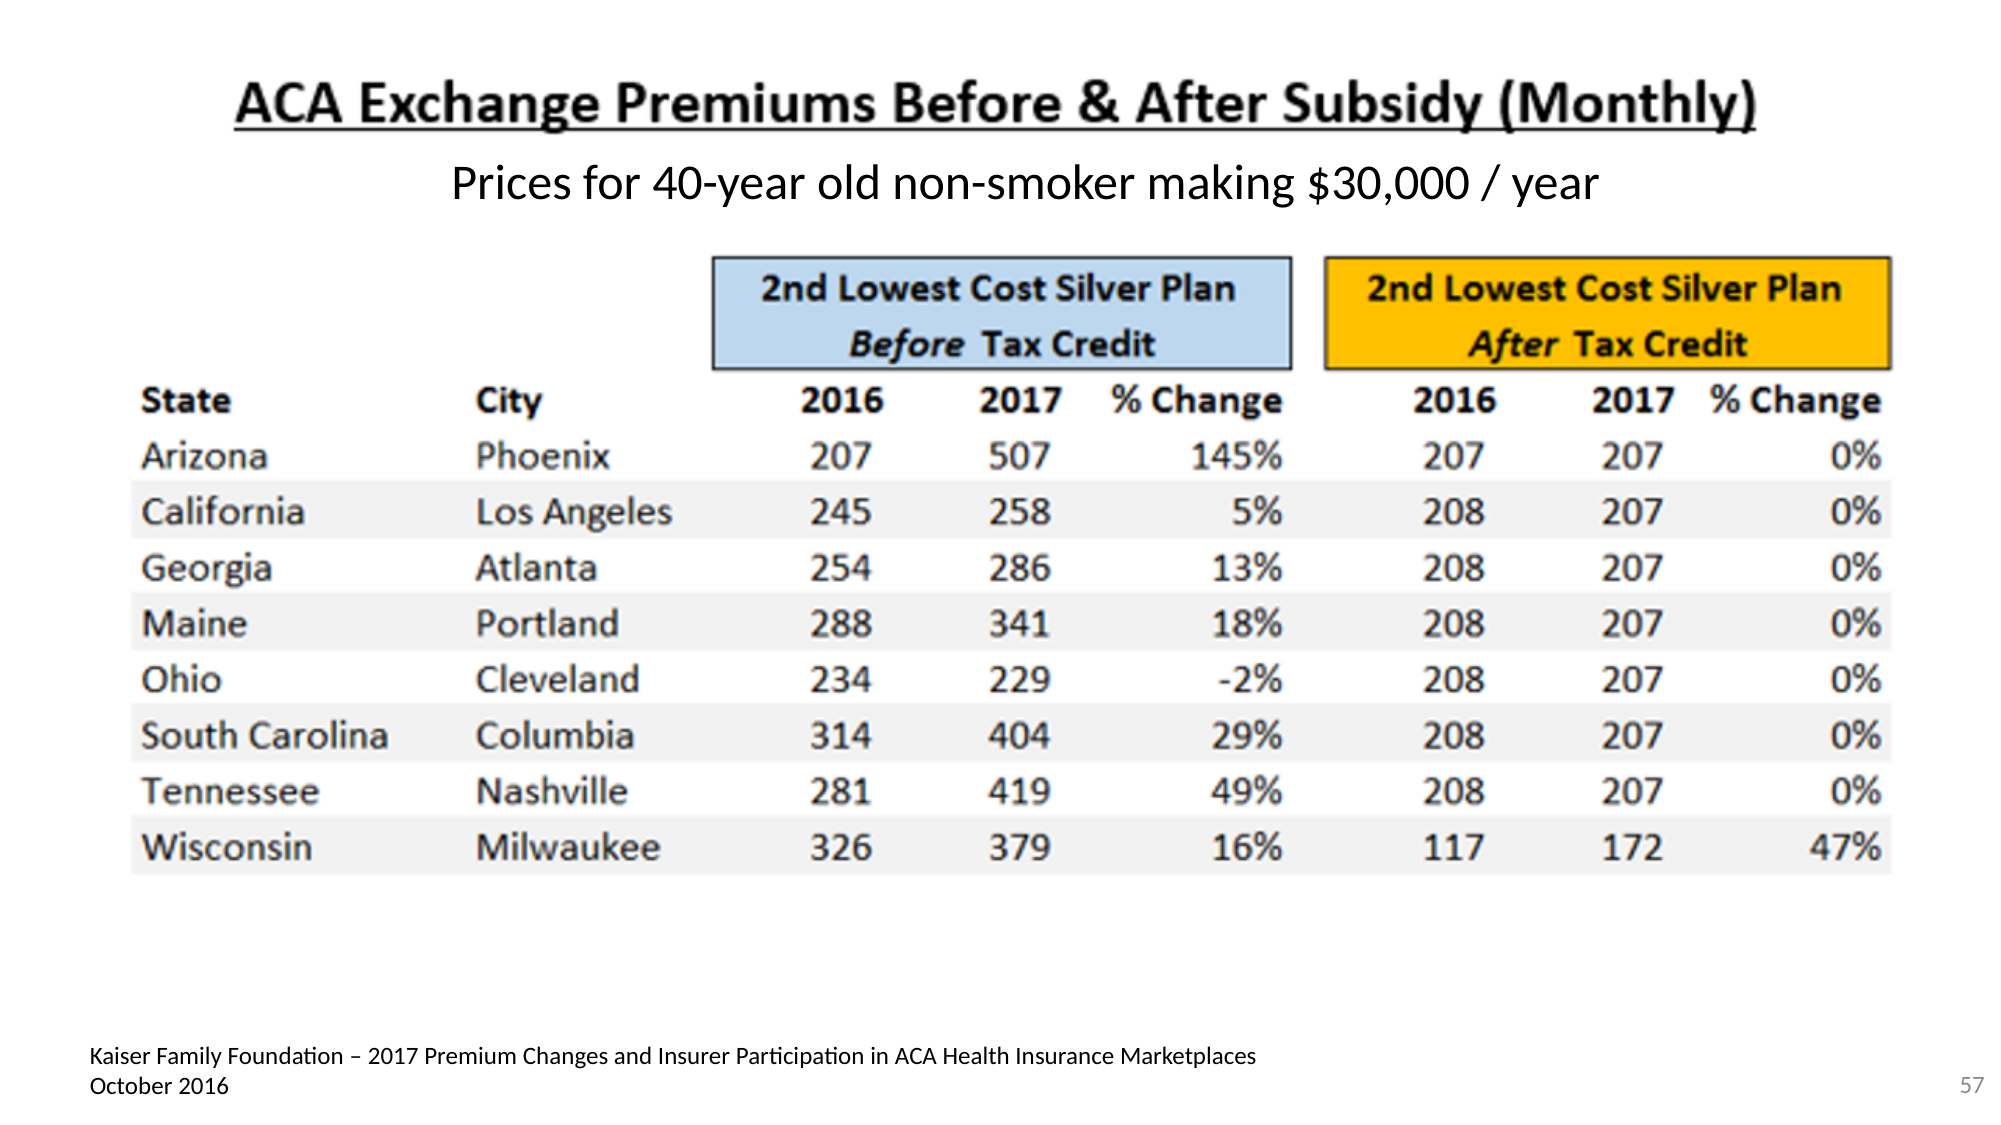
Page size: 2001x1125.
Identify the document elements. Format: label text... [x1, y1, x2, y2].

slide_number 57 [1550, 1053, 2000, 1114]
text_box Kaiser Family Foundation – 2017 Premium Changes and Insurer Participation in ACA Health Insurance Marketplaces October 2016 [75, 1032, 1389, 1107]
picture [93, 64, 1910, 895]
